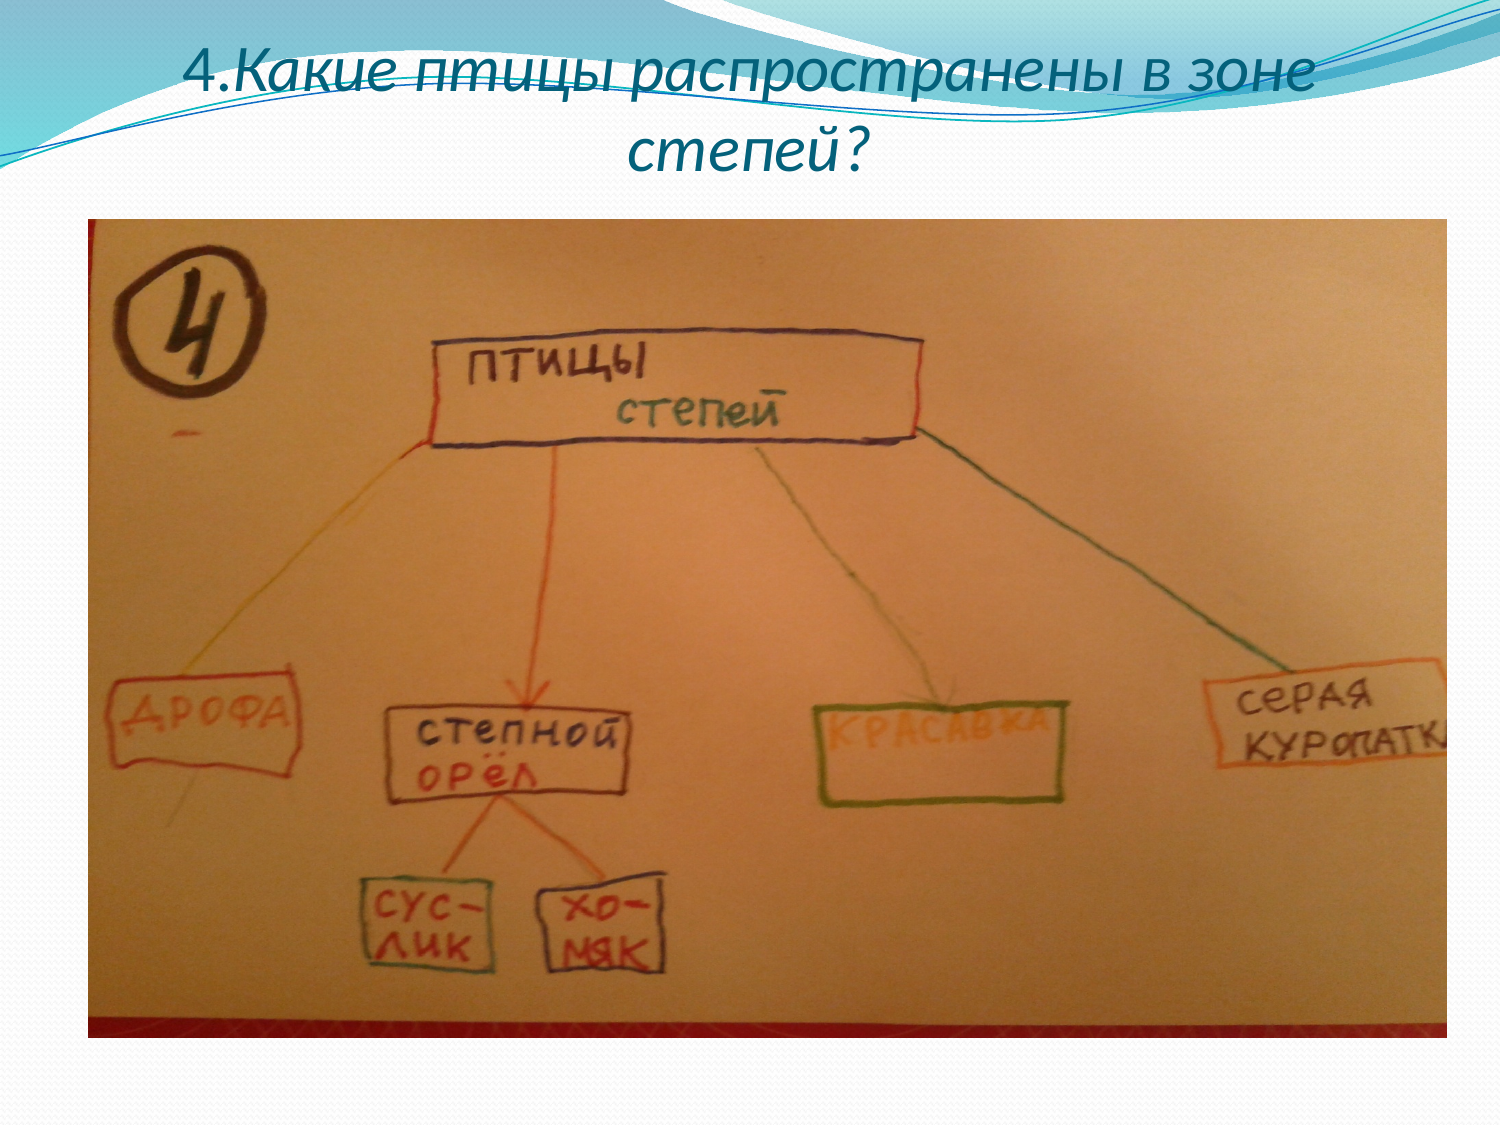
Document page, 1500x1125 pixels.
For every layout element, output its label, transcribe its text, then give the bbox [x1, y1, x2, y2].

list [88, 219, 1448, 1038]
title 4.Какие птицы распространены в зоне степей? [75, 54, 1425, 185]
